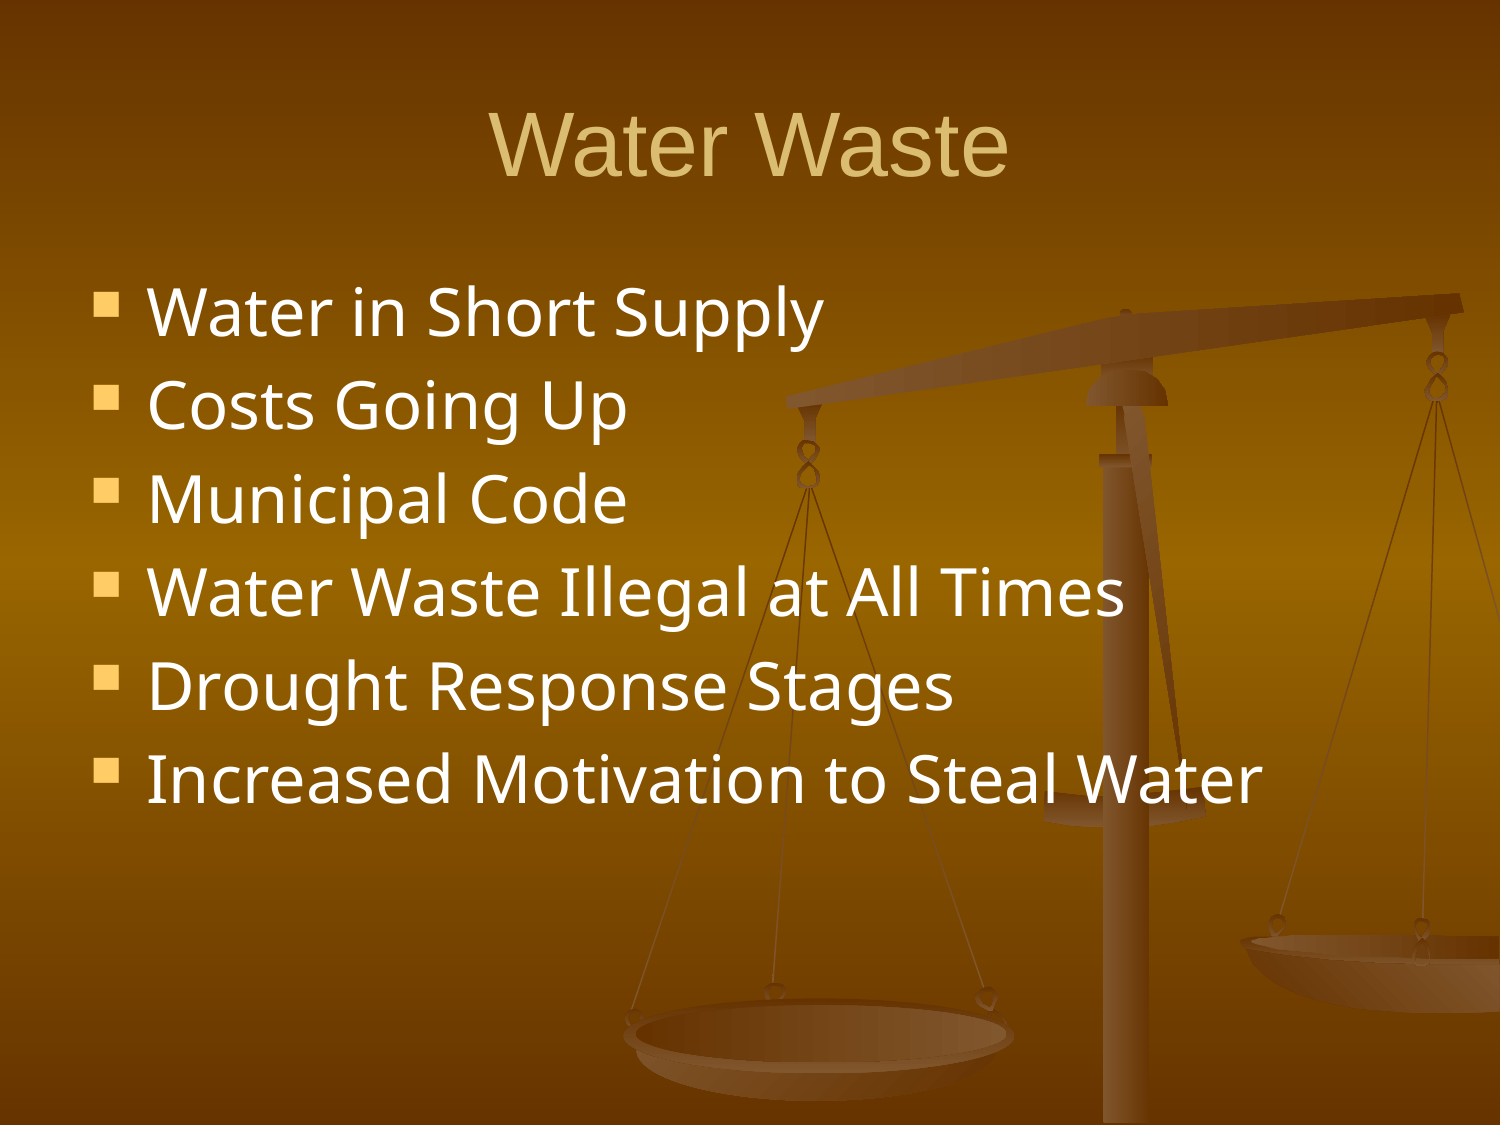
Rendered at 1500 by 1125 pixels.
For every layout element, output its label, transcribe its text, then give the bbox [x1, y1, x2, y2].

list Water in Short Supply Costs Going Up Municipal Code Water Waste Illegal at All Times Drought Response Stages Increased Motivation to Steal Water [74, 262, 1426, 1006]
title Water Waste [74, 45, 1426, 234]
